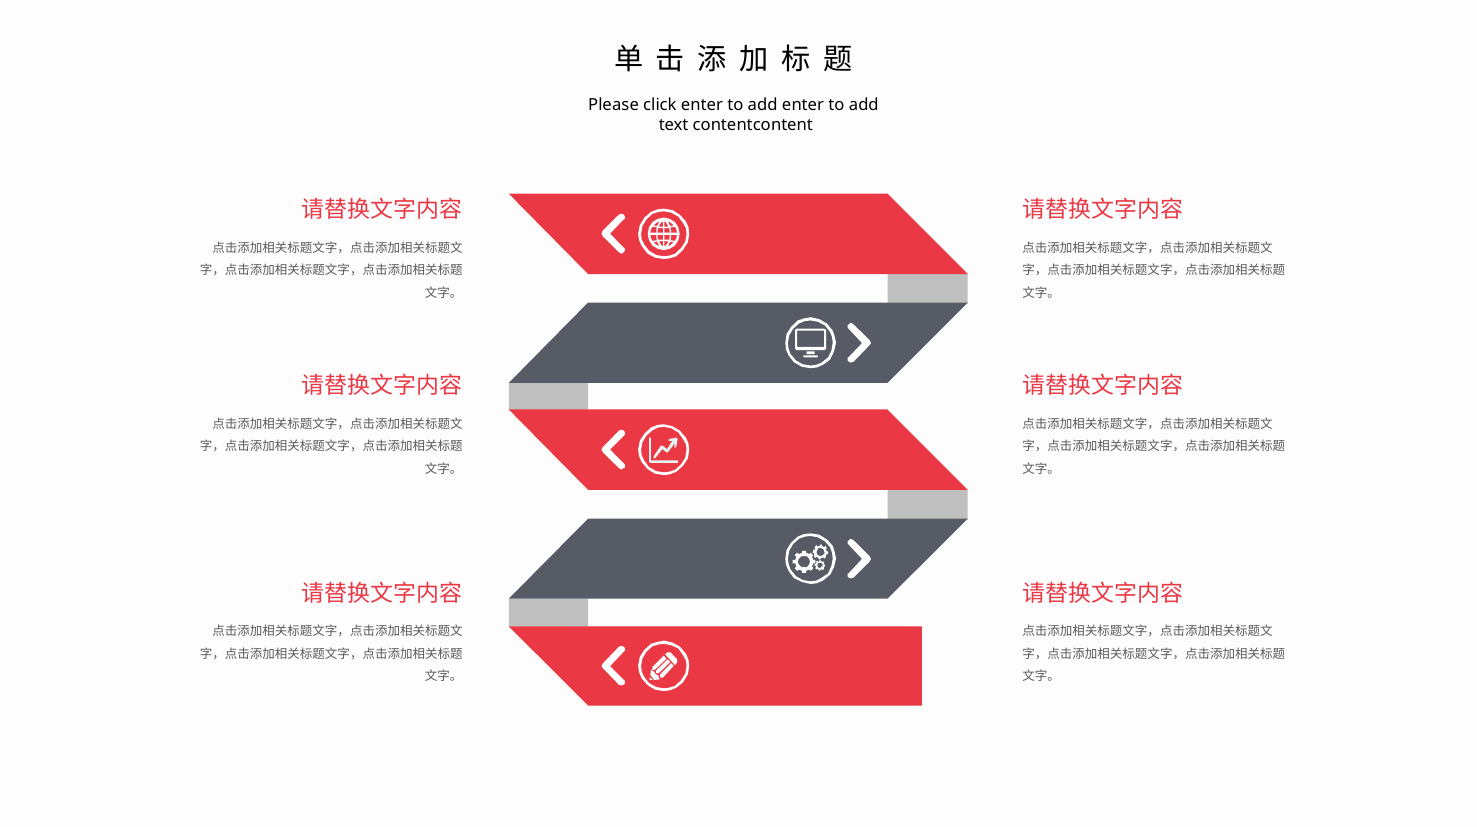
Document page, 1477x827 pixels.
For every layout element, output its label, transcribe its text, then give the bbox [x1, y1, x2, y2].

text_box 单击添加标题 [599, 33, 868, 84]
text_box [887, 490, 968, 518]
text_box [785, 533, 871, 584]
text_box 点击添加相关标题文字，点击添加相关标题文字，点击添加相关标题文字，点击添加相关标题文字。 [1022, 408, 1286, 475]
text_box 点击添加相关标题文字，点击添加相关标题文字，点击添加相关标题文字，点击添加相关标题文字。 [1022, 615, 1286, 682]
text_box 点击添加相关标题文字，点击添加相关标题文字，点击添加相关标题文字，点击添加相关标题文字。 [199, 615, 463, 682]
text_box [601, 424, 690, 476]
text_box 请替换文字内容 [157, 364, 463, 405]
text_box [601, 208, 690, 259]
text_box [508, 302, 968, 383]
text_box [508, 383, 589, 409]
text_box 点击添加相关标题文字，点击添加相关标题文字，点击添加相关标题文字，点击添加相关标题文字。 [1022, 232, 1286, 299]
text_box [508, 599, 589, 626]
text_box [508, 626, 922, 706]
text_box [508, 518, 968, 599]
text_box Please click enter to add enter to add text contentcontent [573, 86, 899, 141]
text_box 请替换文字内容 [1022, 364, 1328, 405]
text_box [887, 275, 968, 302]
text_box 请替换文字内容 [157, 188, 463, 230]
text_box 请替换文字内容 [1022, 188, 1328, 230]
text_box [785, 317, 871, 369]
text_box 请替换文字内容 [157, 571, 463, 613]
text_box 请替换文字内容 [1022, 571, 1328, 613]
text_box 点击添加相关标题文字，点击添加相关标题文字，点击添加相关标题文字，点击添加相关标题文字。 [199, 408, 463, 475]
text_box [508, 409, 968, 490]
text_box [601, 640, 690, 691]
text_box 点击添加相关标题文字，点击添加相关标题文字，点击添加相关标题文字，点击添加相关标题文字。 [199, 232, 463, 299]
text_box [508, 193, 968, 275]
